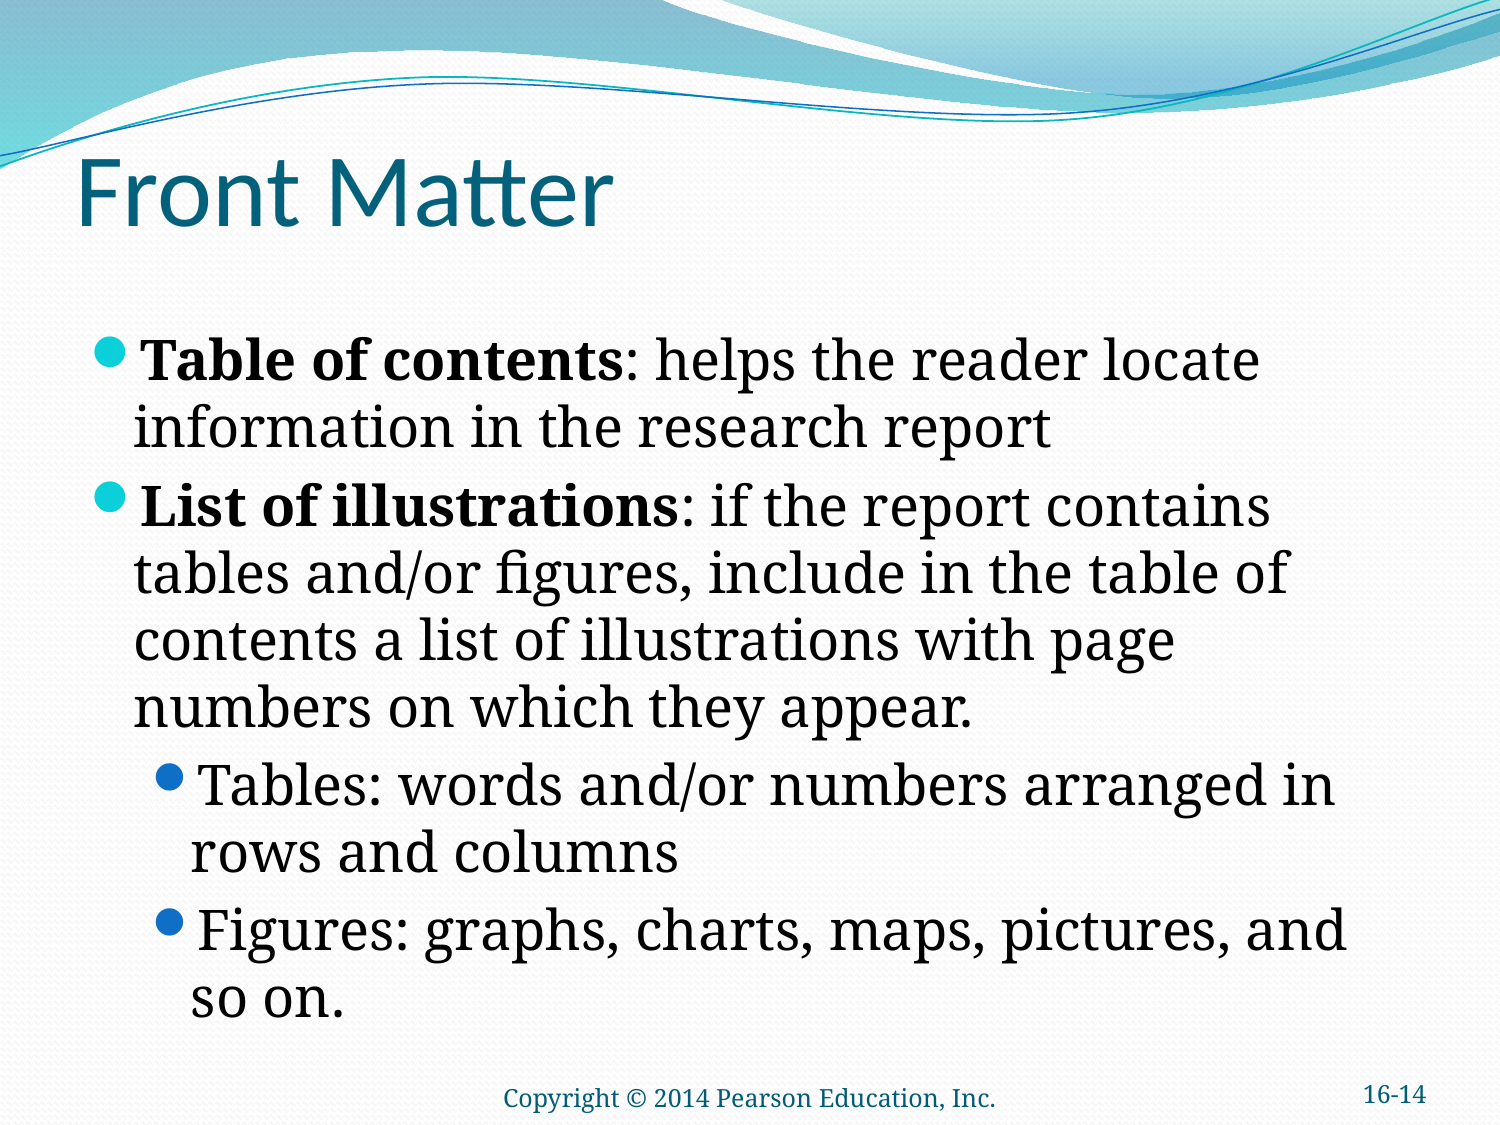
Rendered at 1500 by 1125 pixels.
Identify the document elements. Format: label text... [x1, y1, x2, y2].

title Front Matter [74, 87, 1426, 276]
list Table of contents: helps the reader locate information in the research report List of illustrations: if the report contains tables and/or figures, include in the table of contents a list of illustrations with page numbers on which they appear. Tables: words and/or numbers arranged in rows and columns Figures: graphs, charts, maps, pictures, and so on. [74, 317, 1426, 1038]
